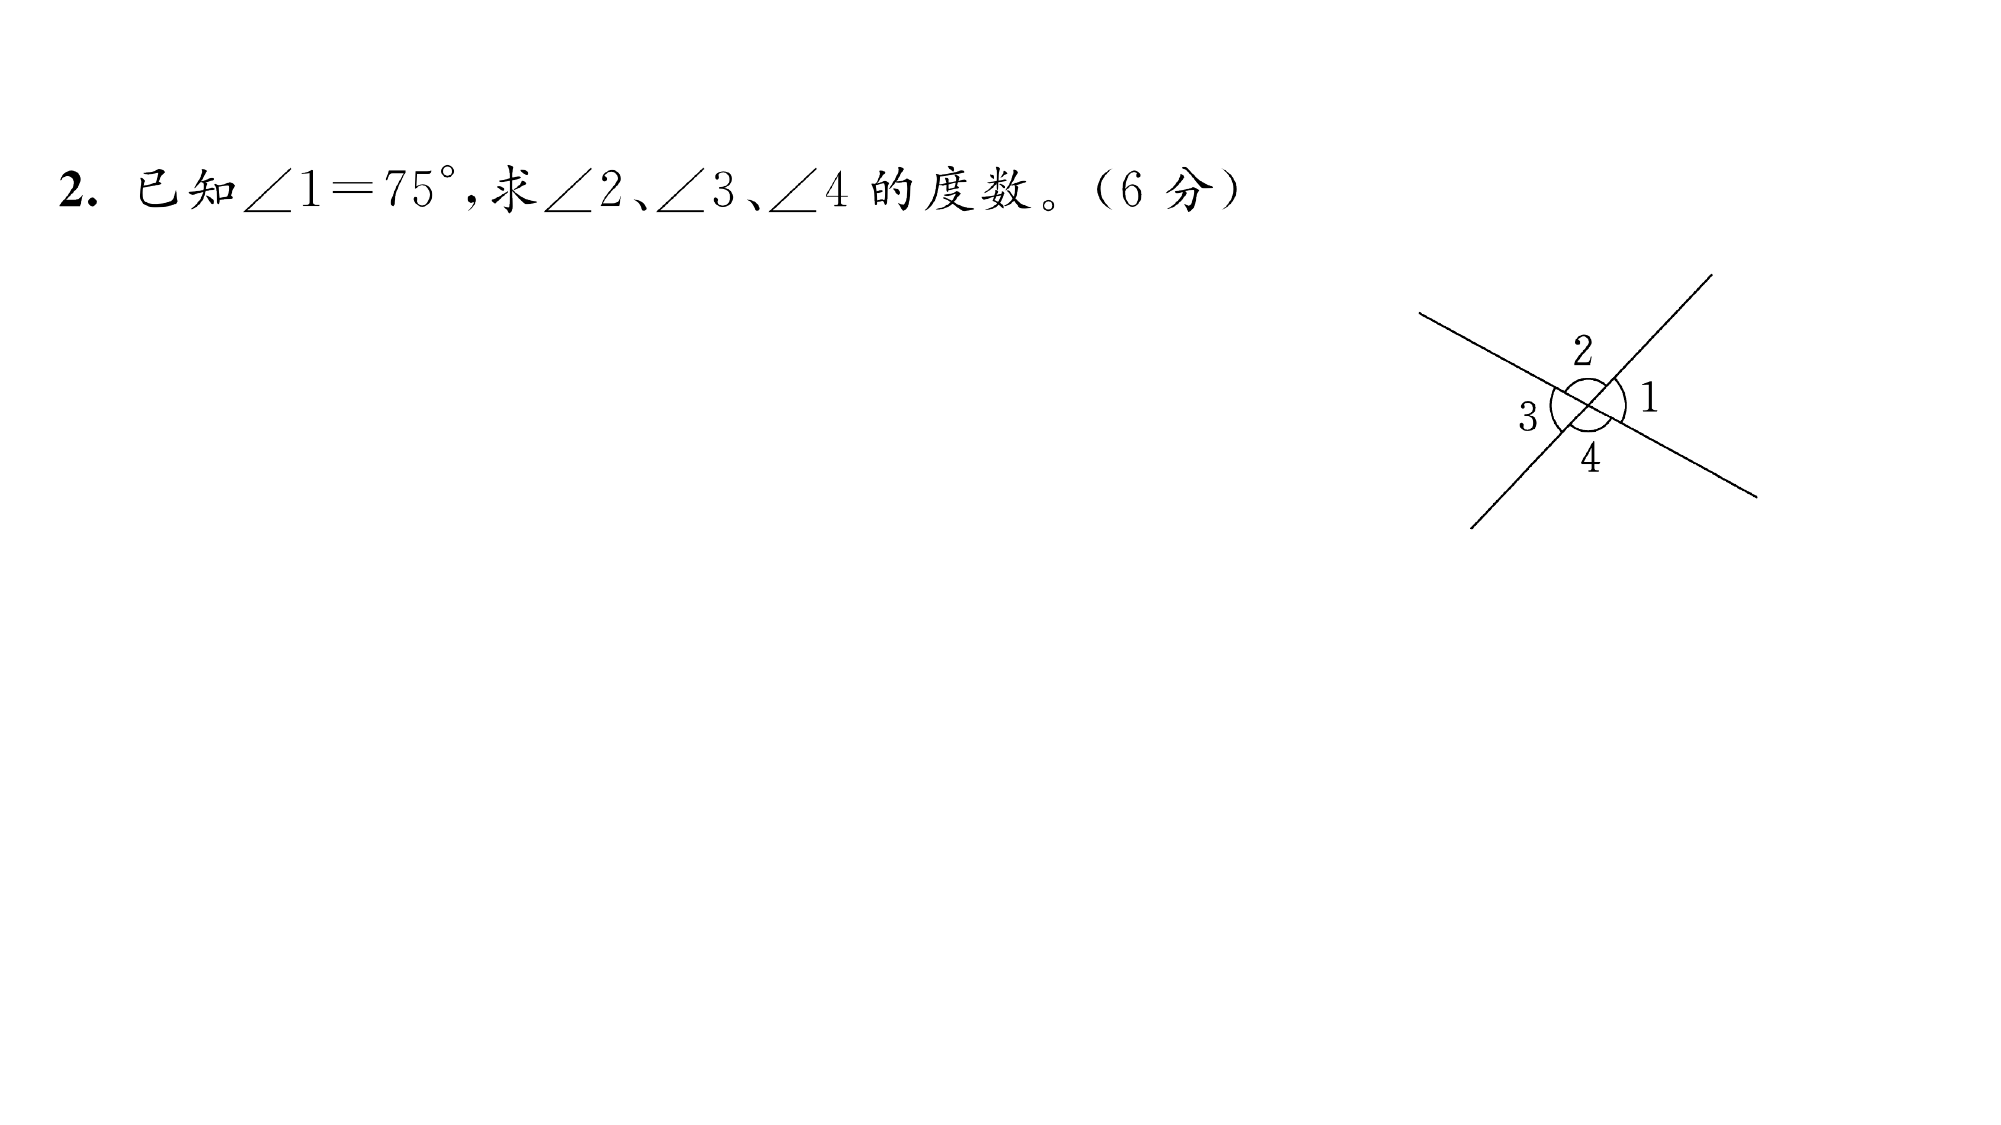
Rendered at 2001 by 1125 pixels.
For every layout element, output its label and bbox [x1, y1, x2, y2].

picture [54, 148, 1945, 532]
